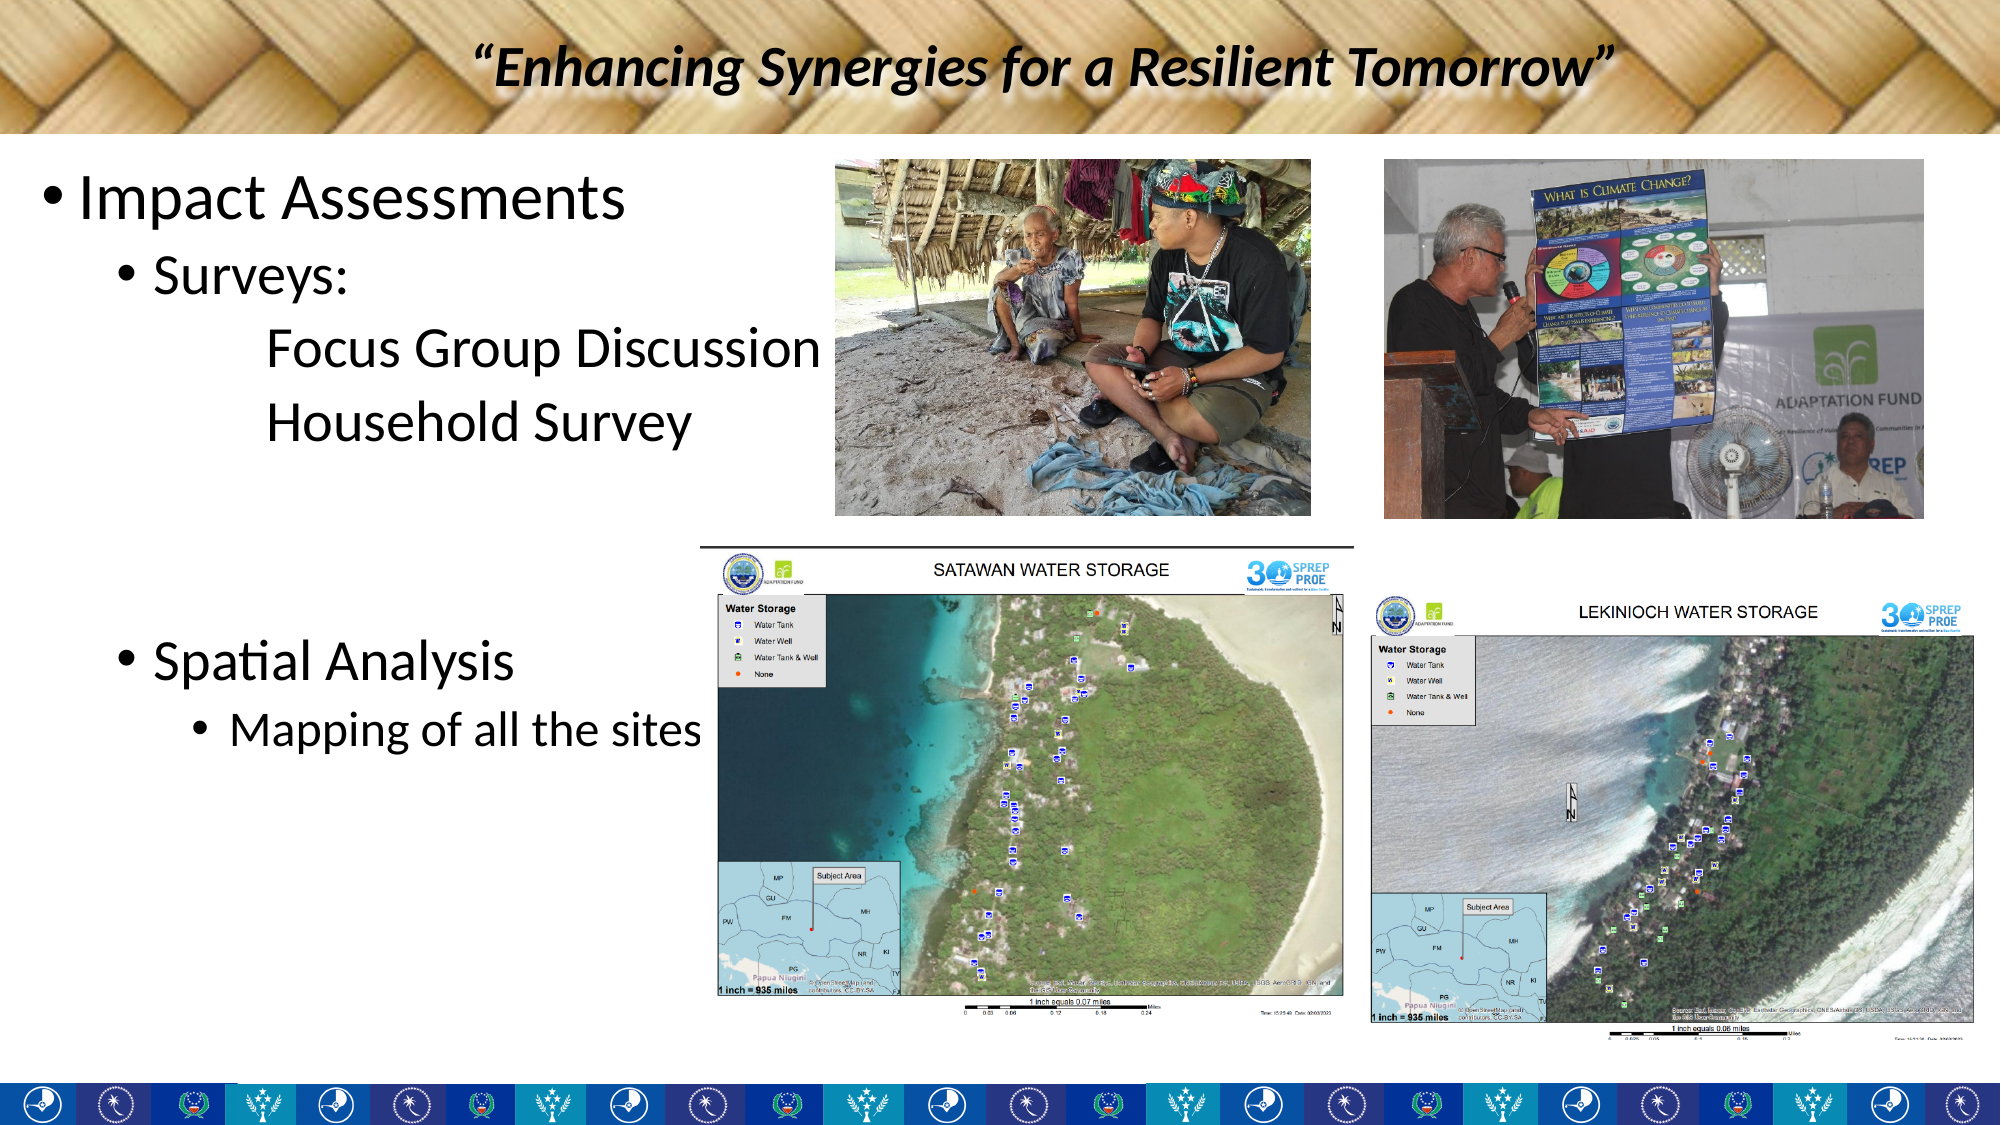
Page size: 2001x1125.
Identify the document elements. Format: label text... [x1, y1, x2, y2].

picture [1487, 1098, 1495, 1111]
picture [260, 1112, 265, 1122]
picture [248, 1098, 256, 1111]
picture [1797, 1098, 1805, 1111]
picture [1221, 1083, 1463, 1125]
picture [1512, 1097, 1521, 1111]
list Impact Assessments Surveys: Focus Group Discussion Household Survey Spatial Analysis Mapping of all the sites [26, 154, 1957, 1058]
picture [0, 0, 2000, 134]
picture [835, 159, 1311, 516]
picture [550, 1112, 555, 1122]
picture [297, 1084, 515, 1125]
picture [1539, 1083, 1773, 1125]
picture [1170, 1098, 1178, 1111]
picture [1848, 1083, 2000, 1125]
picture [877, 1098, 886, 1111]
picture [1822, 1097, 1831, 1111]
picture [700, 546, 1982, 1040]
picture [905, 1084, 1146, 1125]
picture [1195, 1097, 1204, 1111]
picture [272, 1096, 280, 1111]
picture [561, 1098, 568, 1111]
picture [864, 1112, 869, 1122]
picture [0, 1083, 225, 1125]
picture [587, 1084, 823, 1125]
picture [850, 1098, 858, 1111]
picture [538, 1098, 545, 1111]
picture [1384, 159, 1924, 519]
